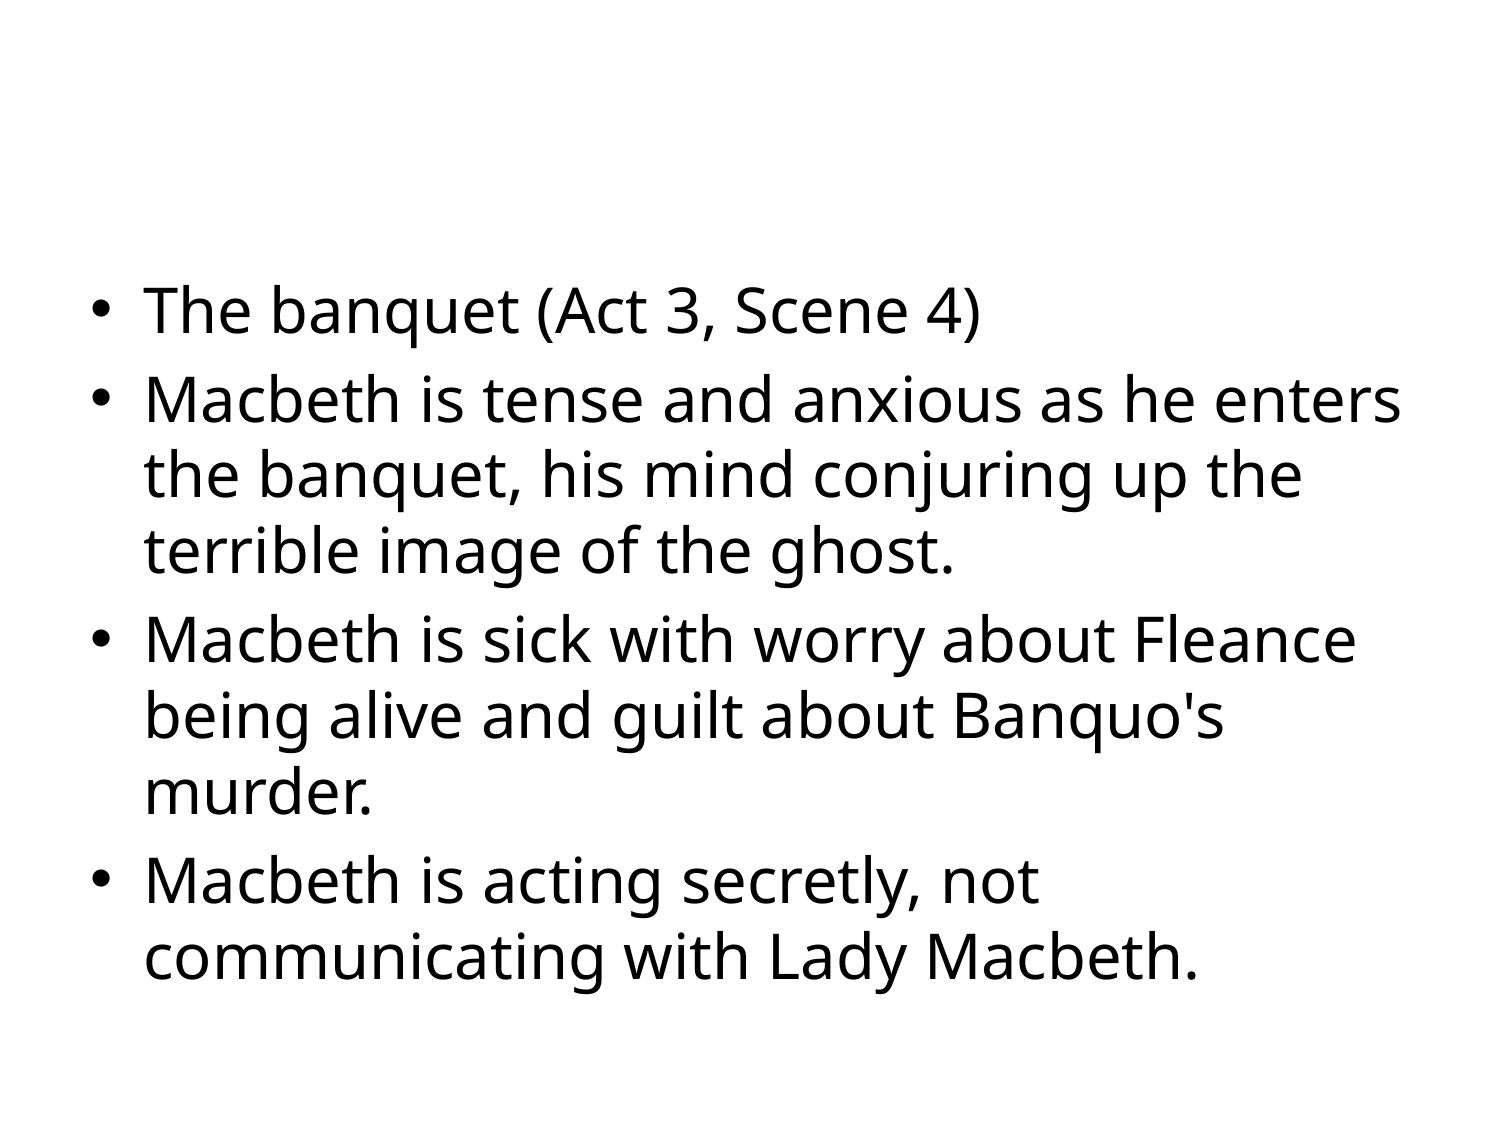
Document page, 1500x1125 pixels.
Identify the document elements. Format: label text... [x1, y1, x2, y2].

list The banquet (Act 3, Scene 4) Macbeth is tense and anxious as he enters the banquet, his mind conjuring up the terrible image of the ghost. Macbeth is sick with worry about Fleance being alive and guilt about Banquo's murder. Macbeth is acting secretly, not communicating with Lady Macbeth. [75, 262, 1425, 1005]
